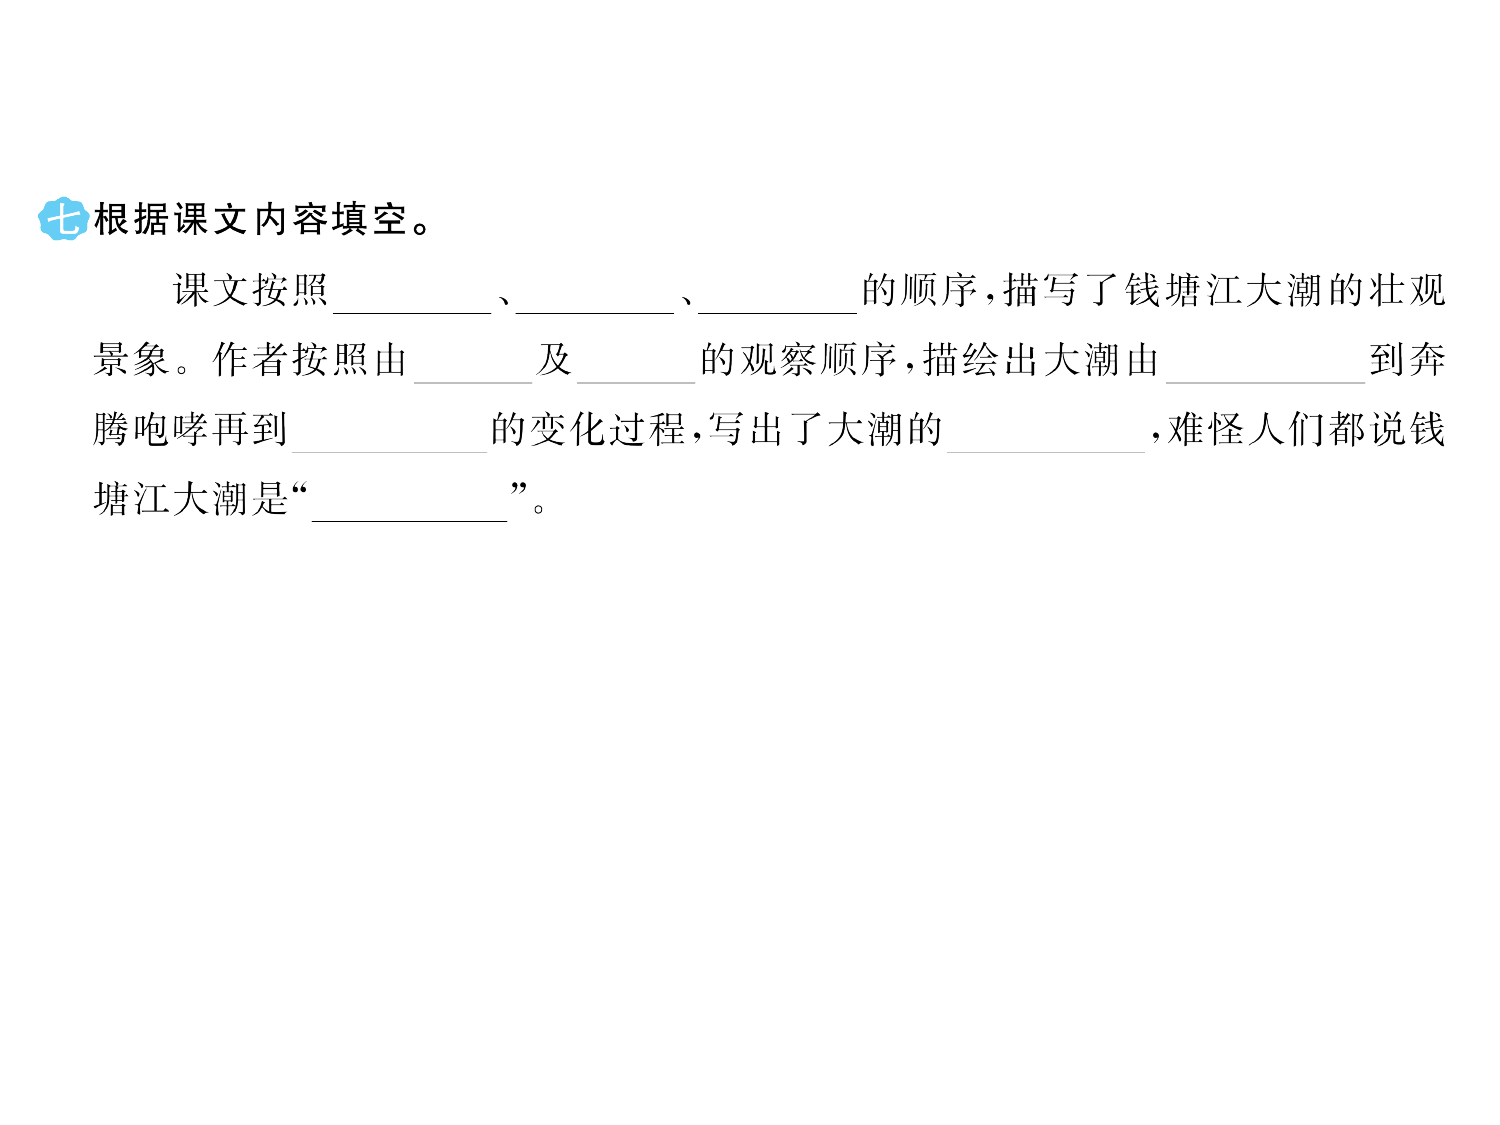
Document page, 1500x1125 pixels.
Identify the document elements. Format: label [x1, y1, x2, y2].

picture [35, 177, 1453, 533]
